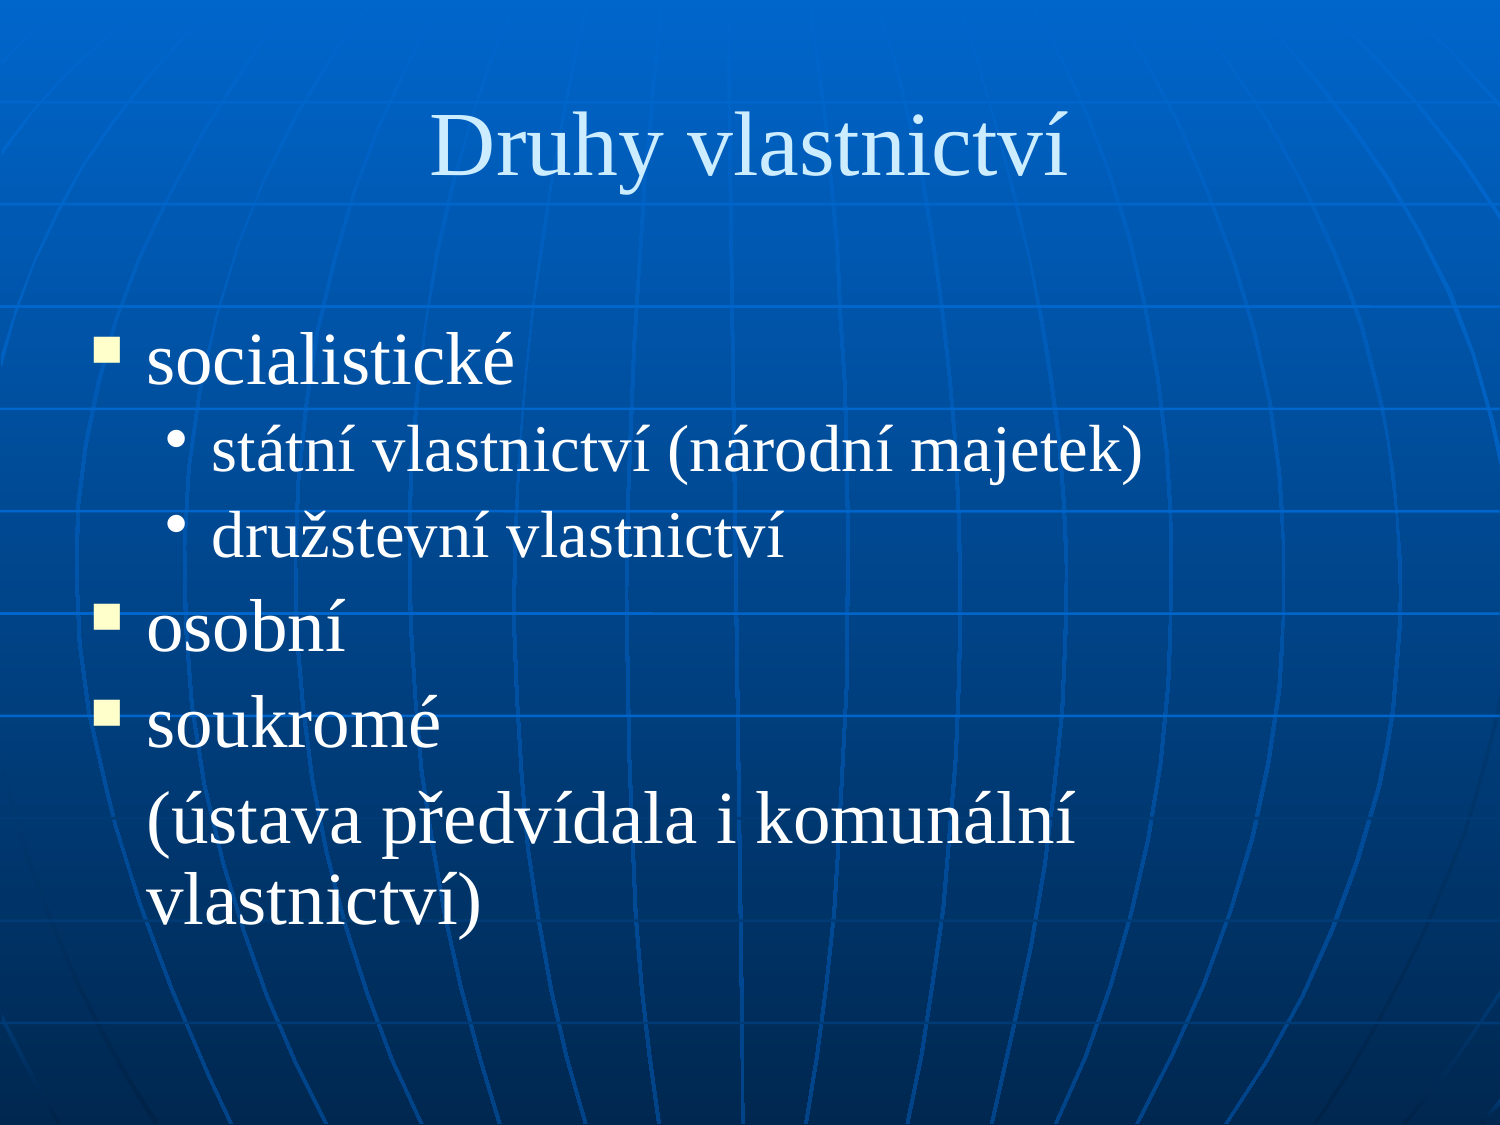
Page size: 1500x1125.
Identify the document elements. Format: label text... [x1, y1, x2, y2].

list socialistické státní vlastnictví (národní majetek) družstevní vlastnictví osobní soukromé (ústava předvídala i komunální vlastnictví) [75, 312, 1425, 1006]
title Druhy vlastnictví [75, 45, 1425, 233]
